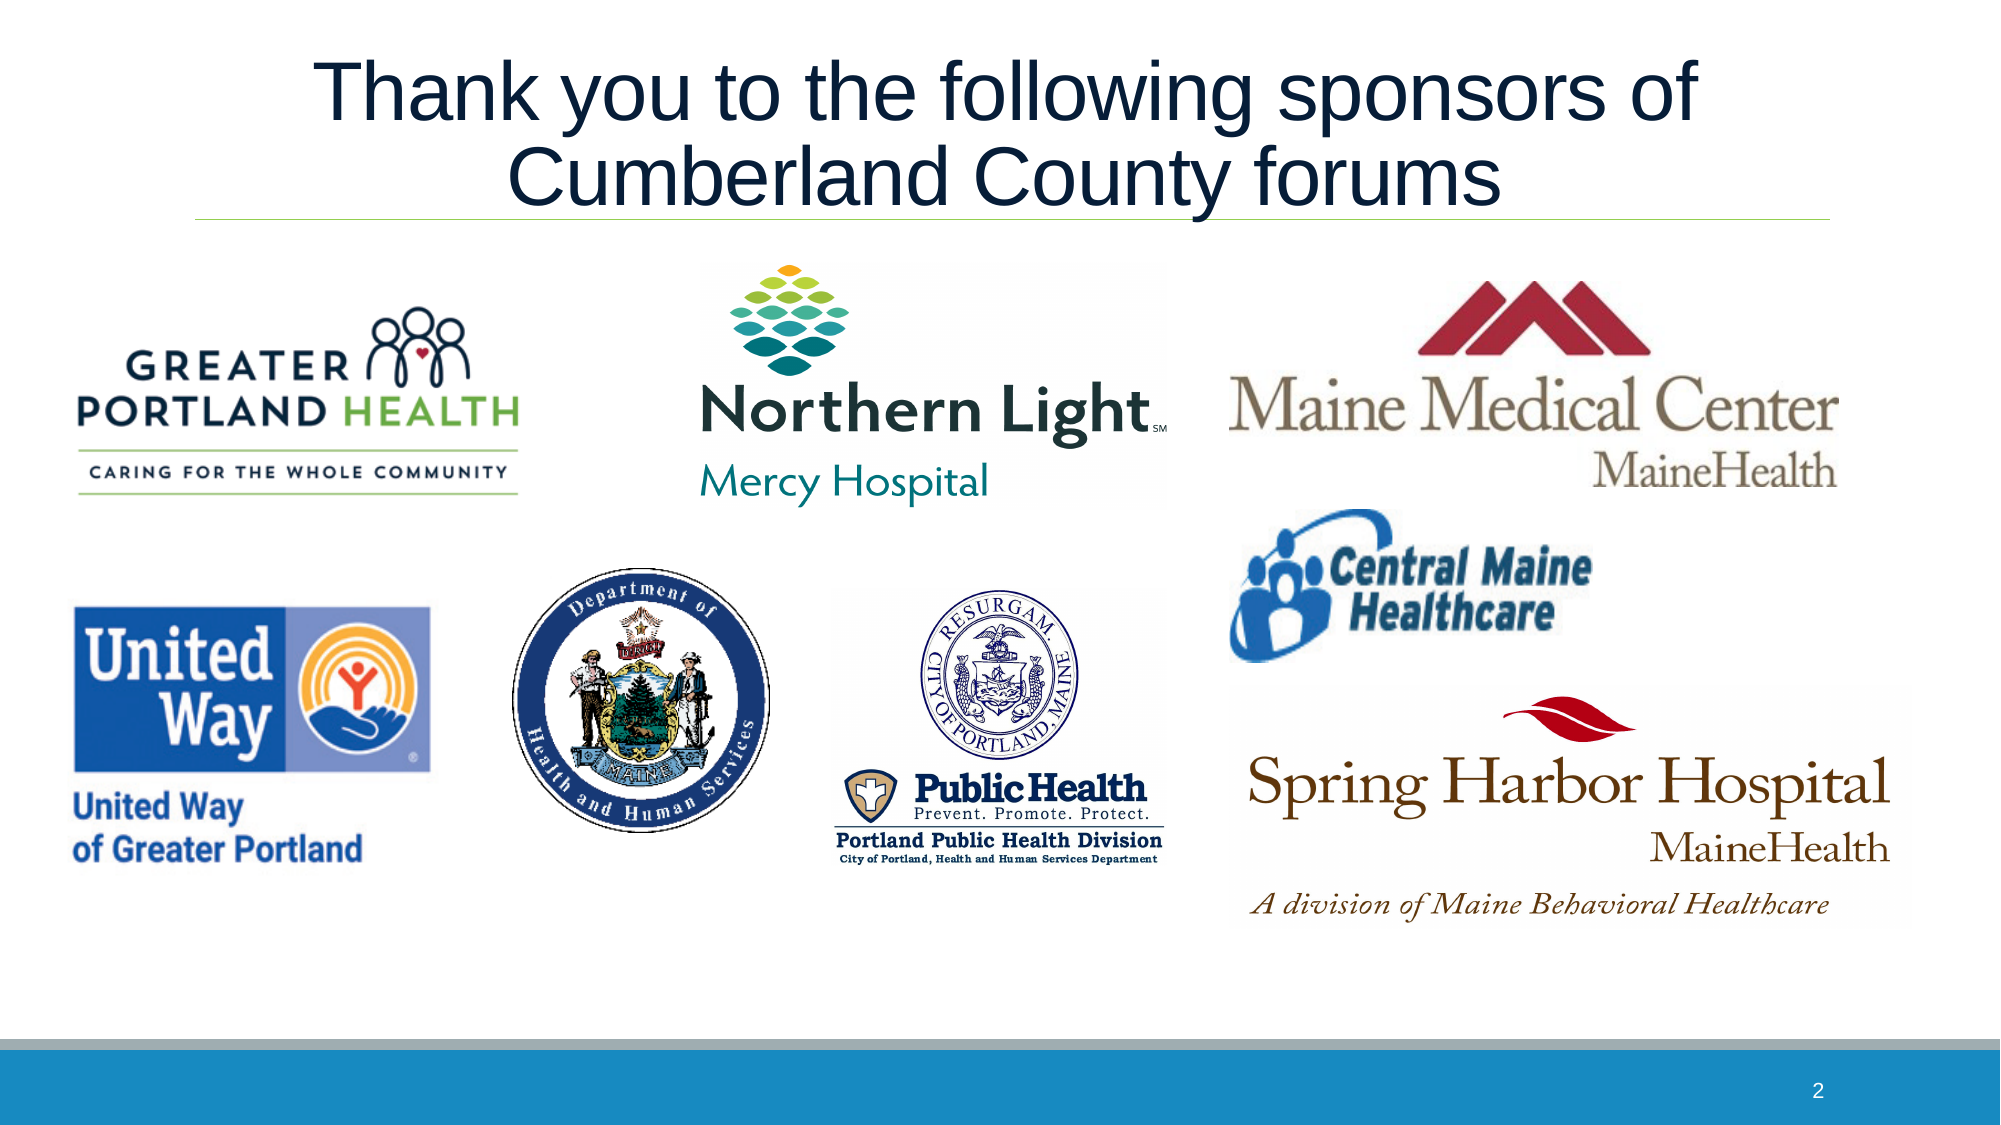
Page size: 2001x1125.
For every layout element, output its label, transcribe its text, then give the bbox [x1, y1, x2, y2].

picture [1229, 508, 1593, 664]
title Thank you to the following sponsors of Cumberland County forums [97, 43, 1912, 231]
picture [1229, 684, 1913, 929]
picture [700, 261, 1168, 510]
picture [831, 587, 1168, 867]
picture [55, 293, 541, 510]
picture [55, 585, 450, 884]
slide_number 2 [1624, 1059, 1840, 1120]
picture [511, 568, 771, 833]
picture [1229, 280, 1840, 487]
